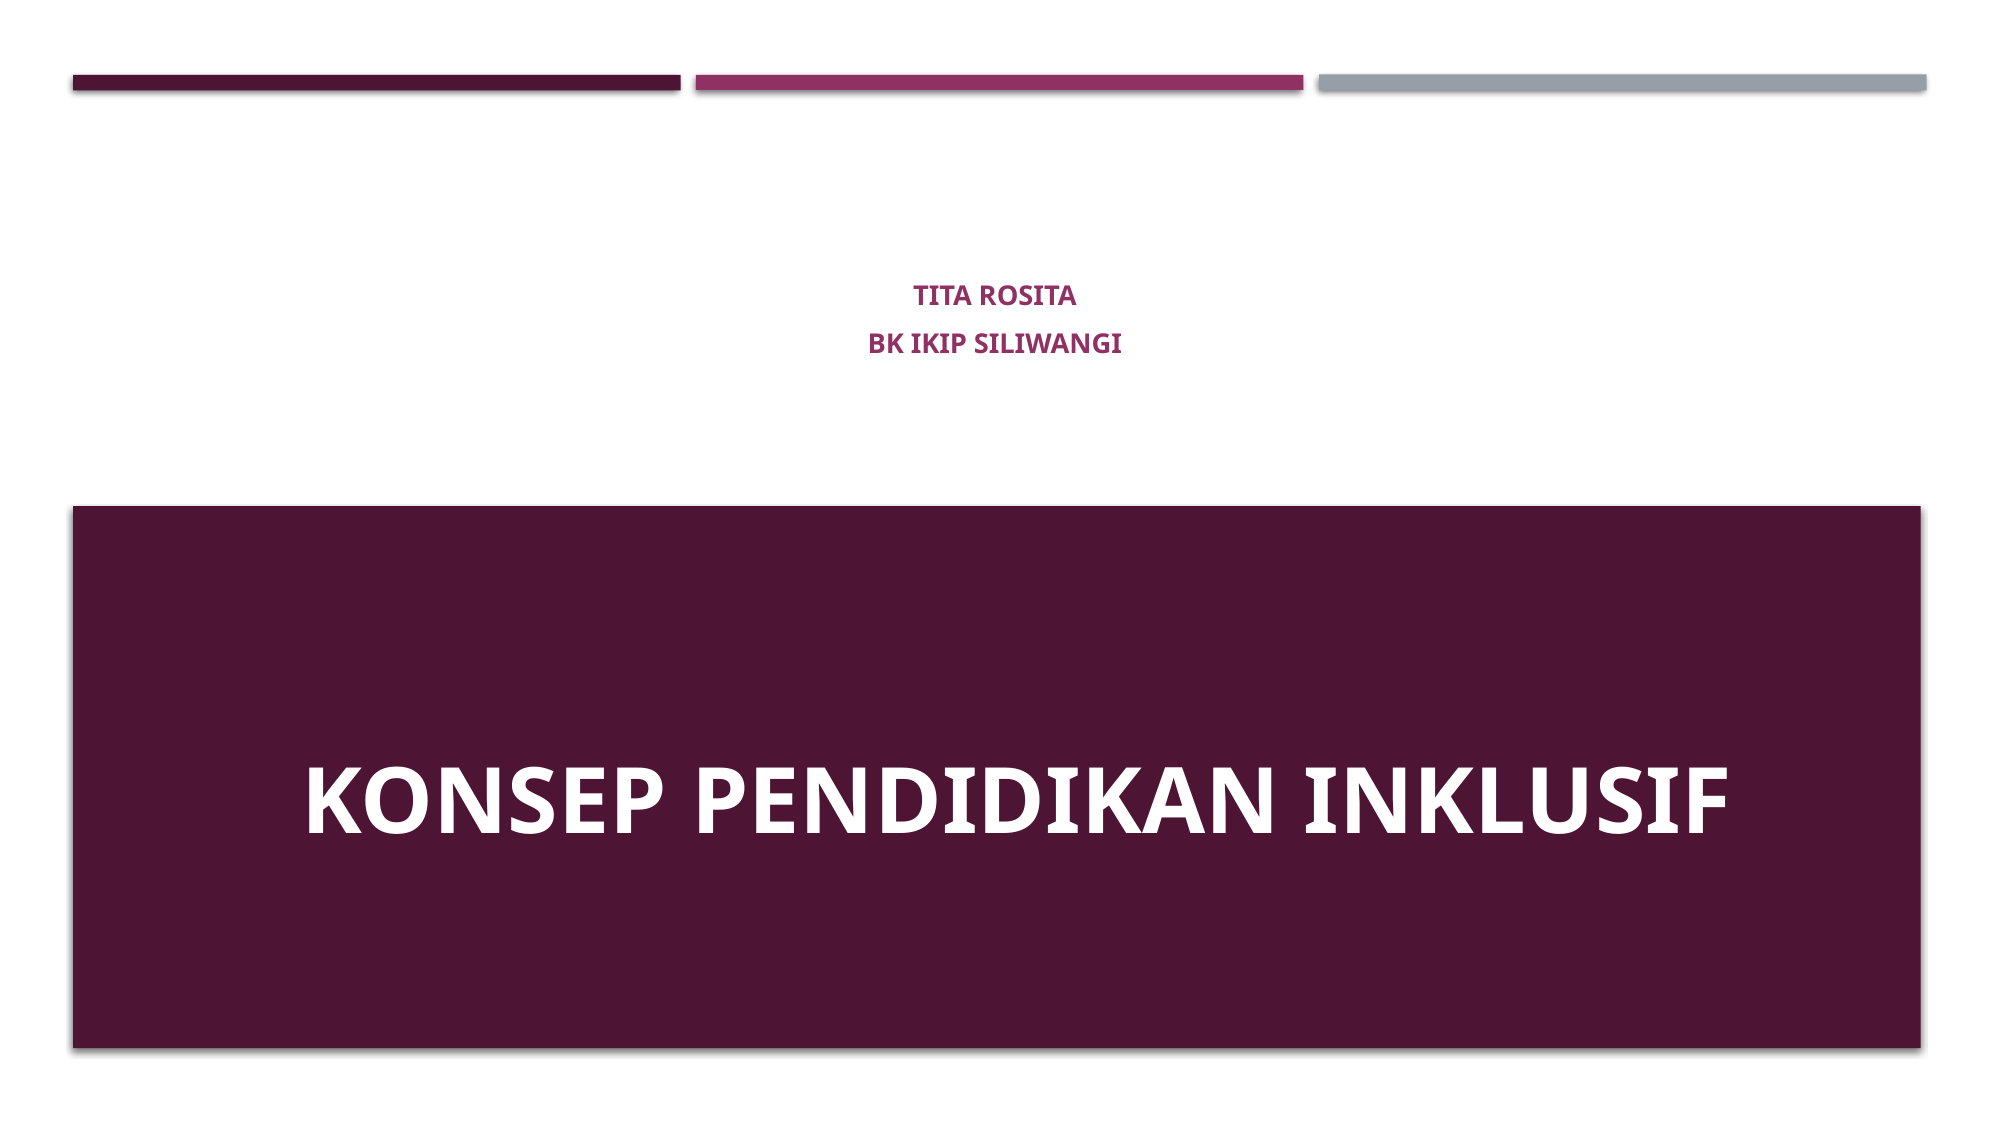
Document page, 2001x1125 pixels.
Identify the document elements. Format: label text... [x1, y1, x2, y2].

title KONSEP PENDIDIKAN INKLUSIF [115, 617, 1919, 860]
subtitle TITA ROSITA BK IKIP SILIWANGI [93, 270, 1897, 368]
